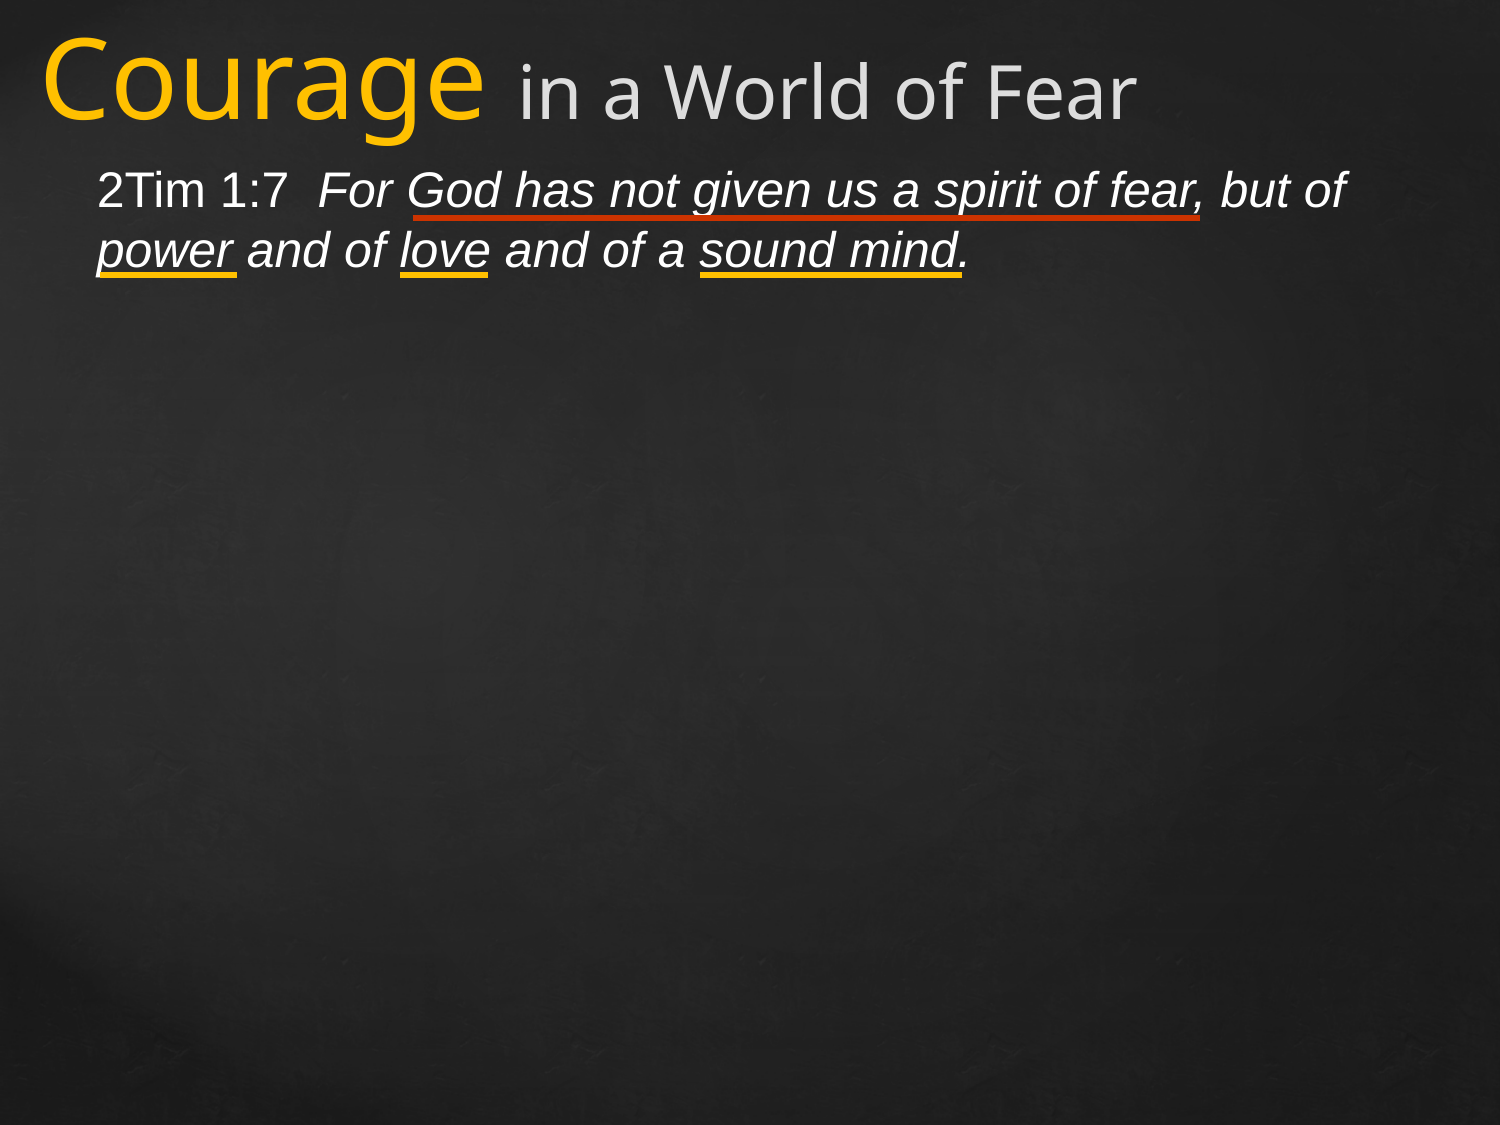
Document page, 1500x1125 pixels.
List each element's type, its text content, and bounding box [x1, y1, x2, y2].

text_box 2Tim 1:7 For God has not given us a spirit of fear, but of power and of love and of a sound mind. [82, 149, 1410, 285]
text_box Courage in a World of Fear [24, 0, 1467, 150]
